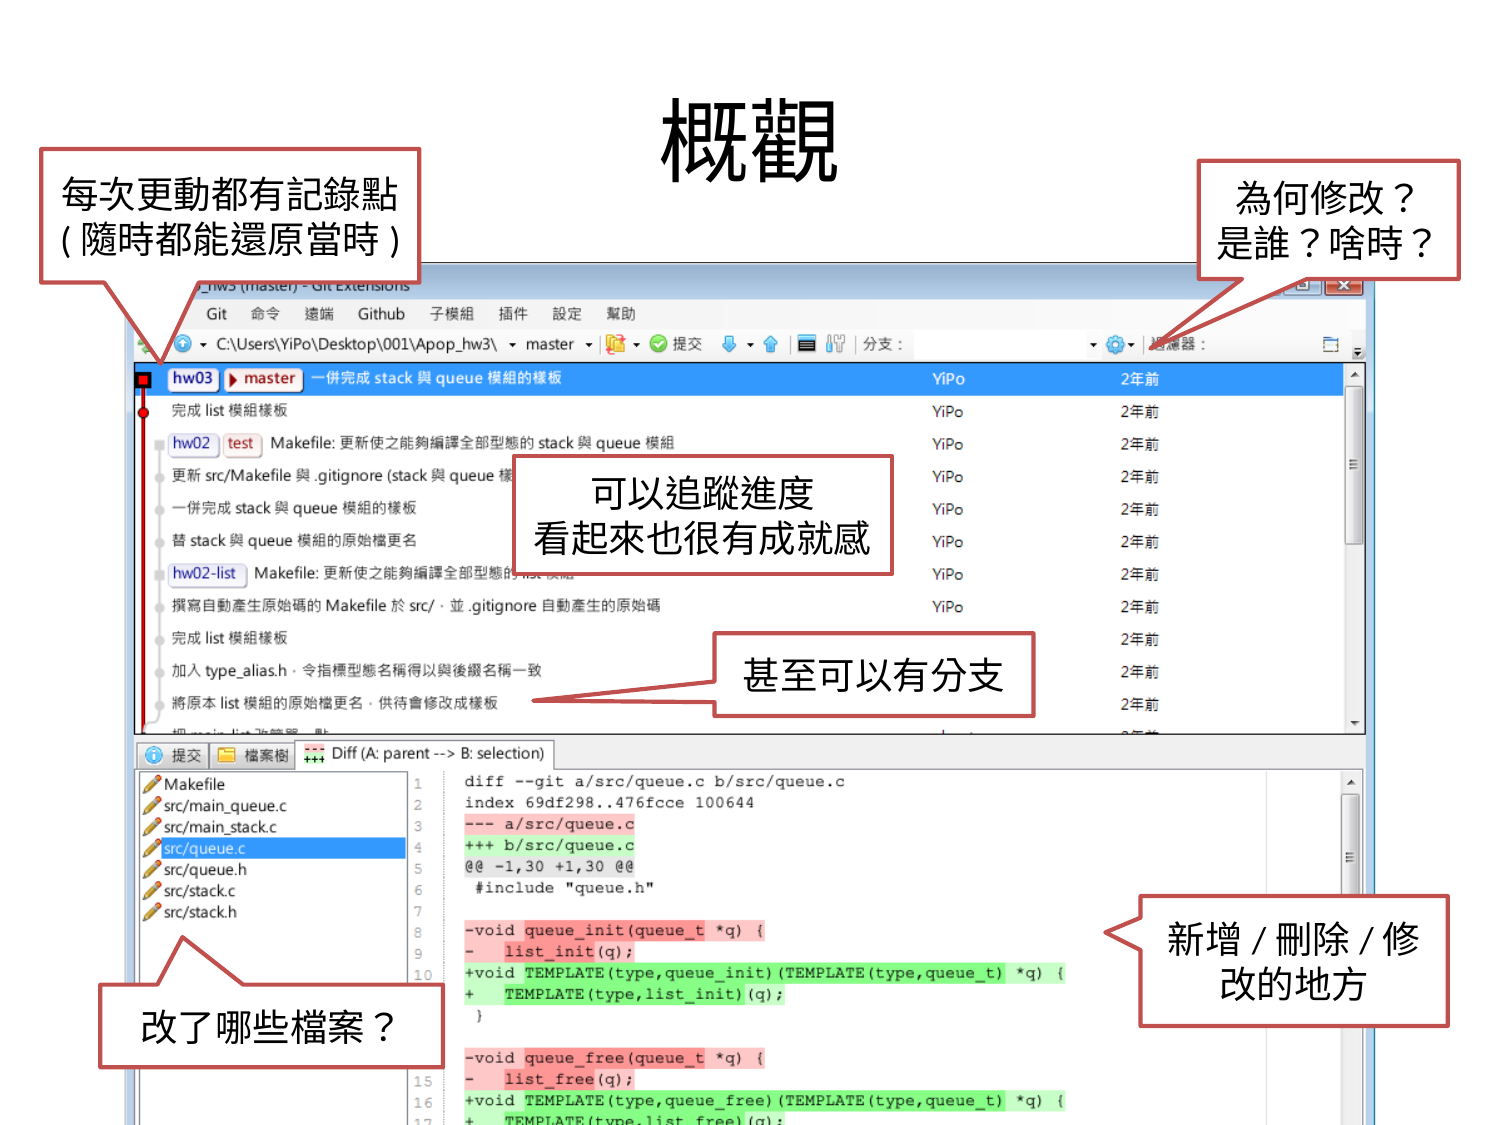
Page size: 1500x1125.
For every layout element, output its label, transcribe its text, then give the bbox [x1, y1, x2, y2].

text_box 改了哪些檔案？ [98, 982, 119, 1070]
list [124, 262, 1376, 1125]
text_box 為何修改？ 是誰？啥時？ [1196, 158, 1461, 282]
text_box 新增/刪除/修改的地方 [1379, 893, 1450, 1029]
text_box 每次更動都有記錄點 (隨時都能還原當時) [39, 146, 422, 308]
title 概觀 [75, 45, 1425, 233]
